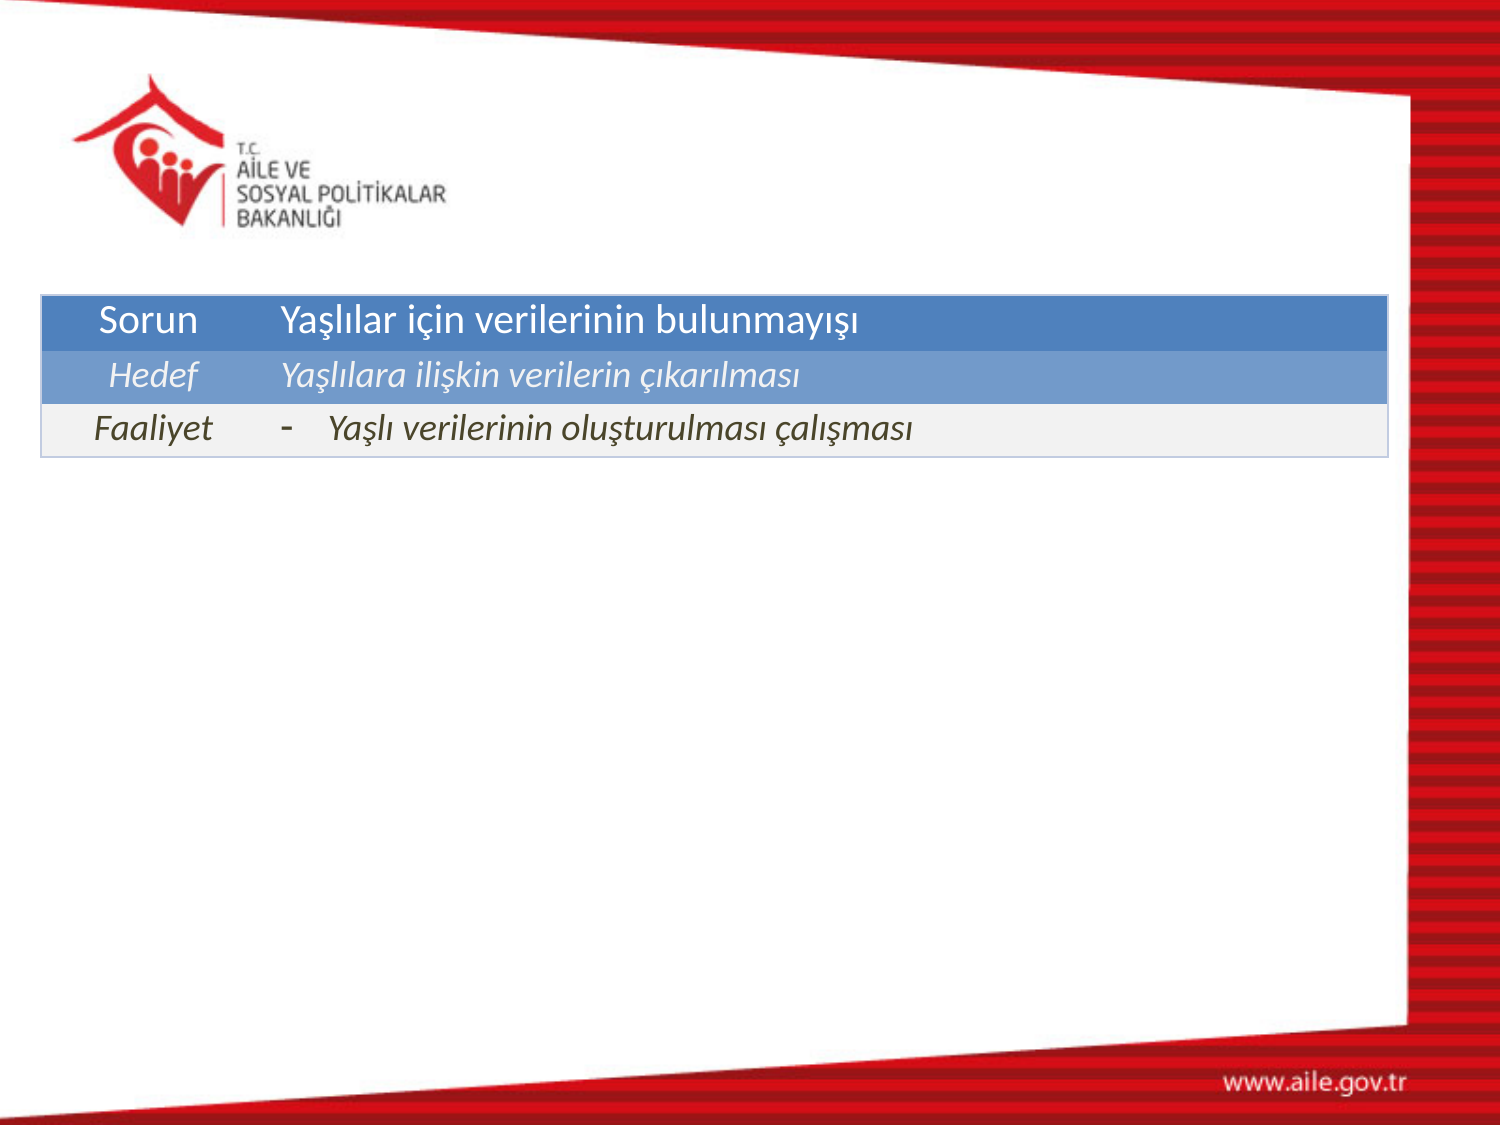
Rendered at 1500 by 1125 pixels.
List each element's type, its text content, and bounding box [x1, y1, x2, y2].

table_cell Hedef [42, 351, 266, 404]
table_header Yaşlılar için verilerinin bulunmayışı [266, 296, 1387, 351]
picture [0, 0, 1500, 1125]
table_cell Yaşlı verilerinin oluşturulması çalışması [266, 404, 1387, 456]
table_cell Faaliyet [42, 404, 266, 456]
table_header Sorun [42, 296, 266, 351]
table_cell Yaşlılara ilişkin verilerin çıkarılması [266, 351, 1387, 404]
